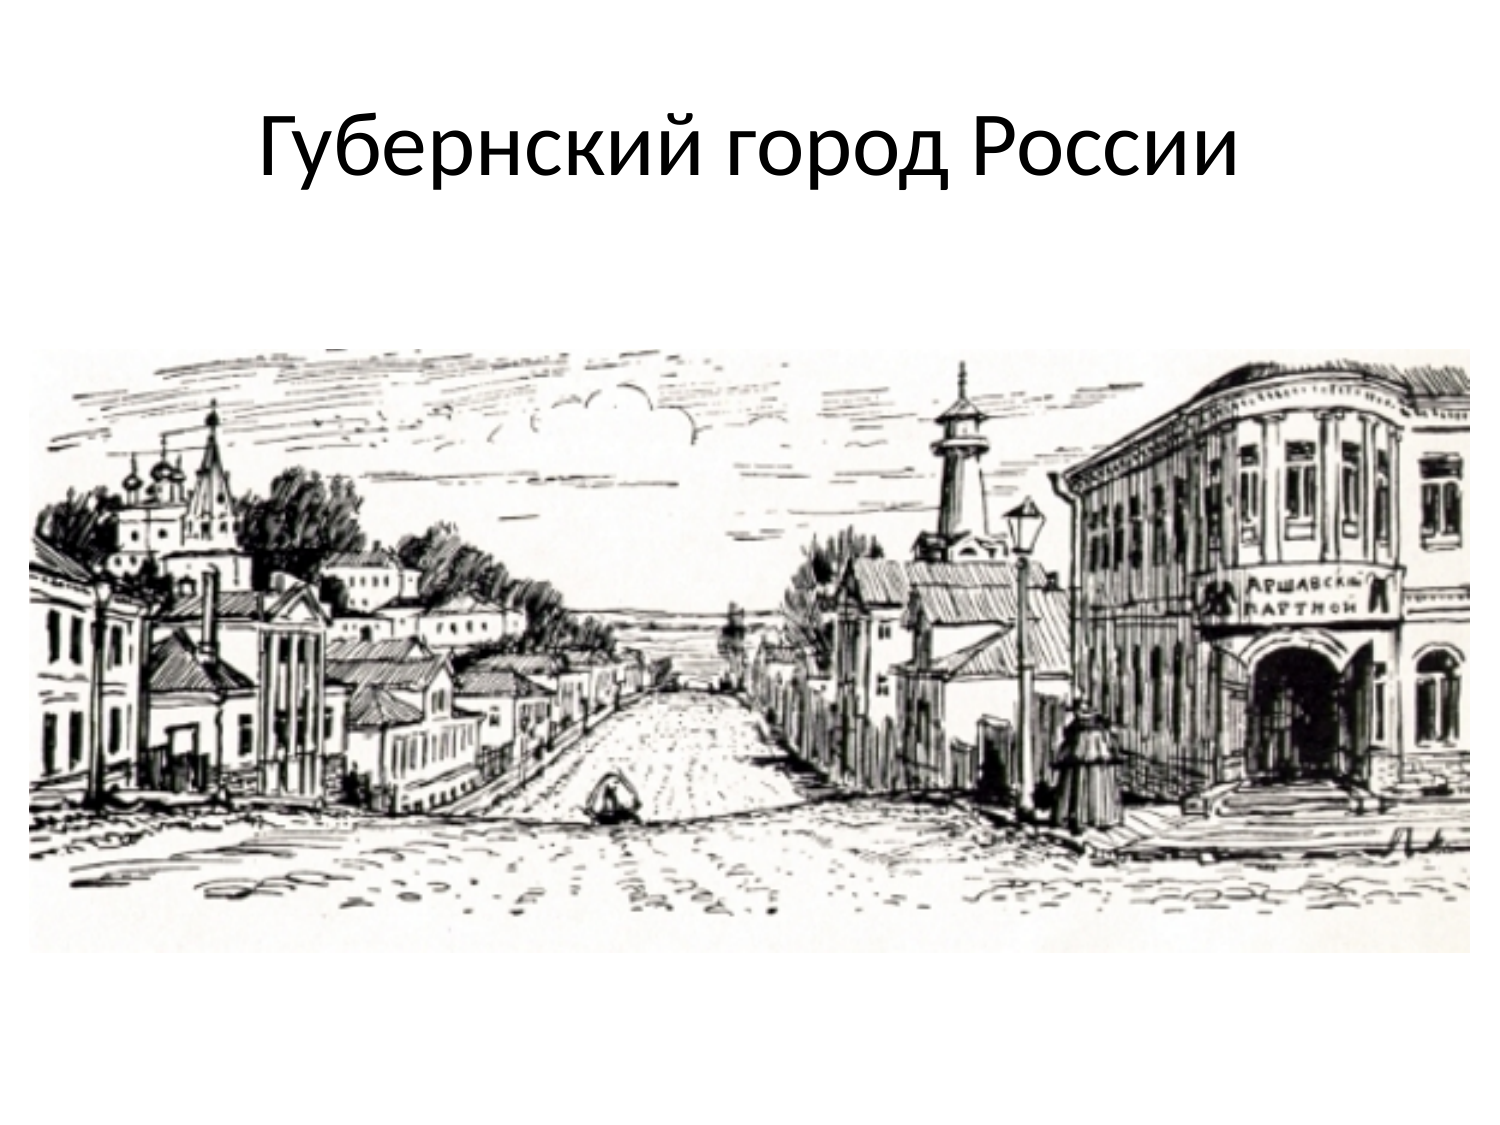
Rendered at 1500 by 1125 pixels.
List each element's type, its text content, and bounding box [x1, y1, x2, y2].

title Губернский город России [75, 45, 1425, 233]
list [29, 349, 1470, 953]
